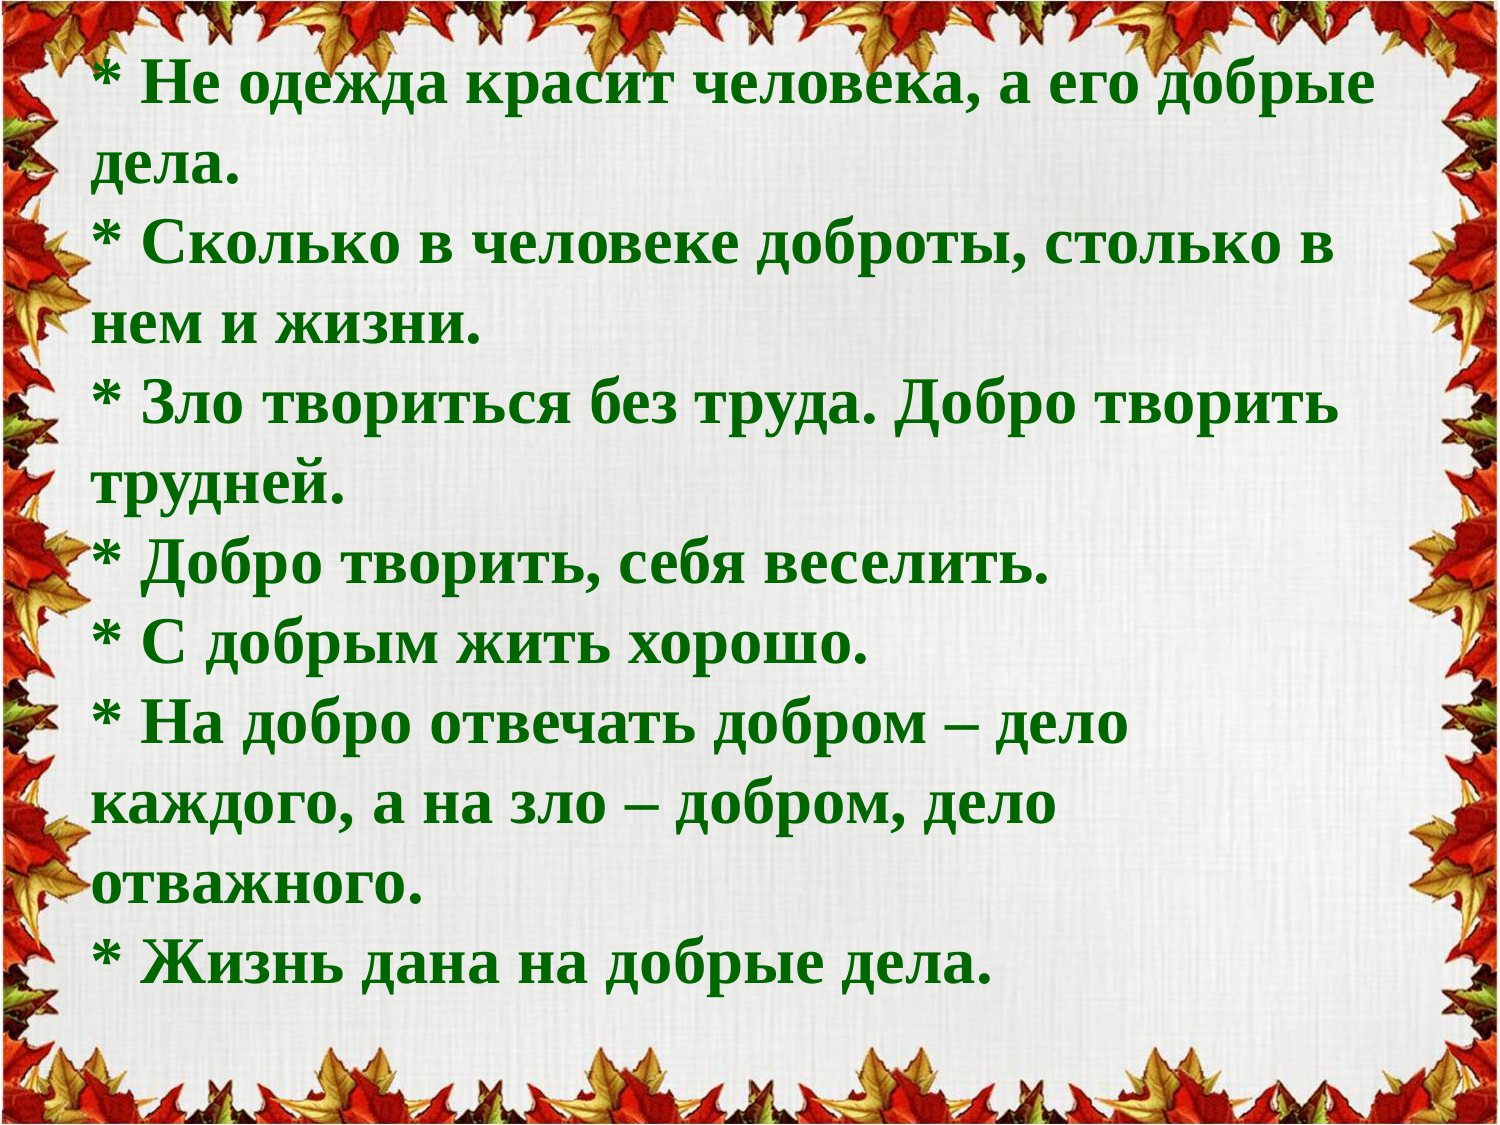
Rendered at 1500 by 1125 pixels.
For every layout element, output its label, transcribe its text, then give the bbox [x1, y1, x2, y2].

picture [0, 0, 1500, 1125]
title * Не одежда красит человека, а его добрые дела. * Сколько в человеке доброты, столько в нем и жизни. * Зло твориться без труда. Добро творить трудней. * Добро творить, себя веселить. * С добрым жить хорошо. * На добро отвечать добром – дело каждого, а на зло – добром, дело отважного. * Жизнь дана на добрые дела. [74, 44, 1426, 1059]
